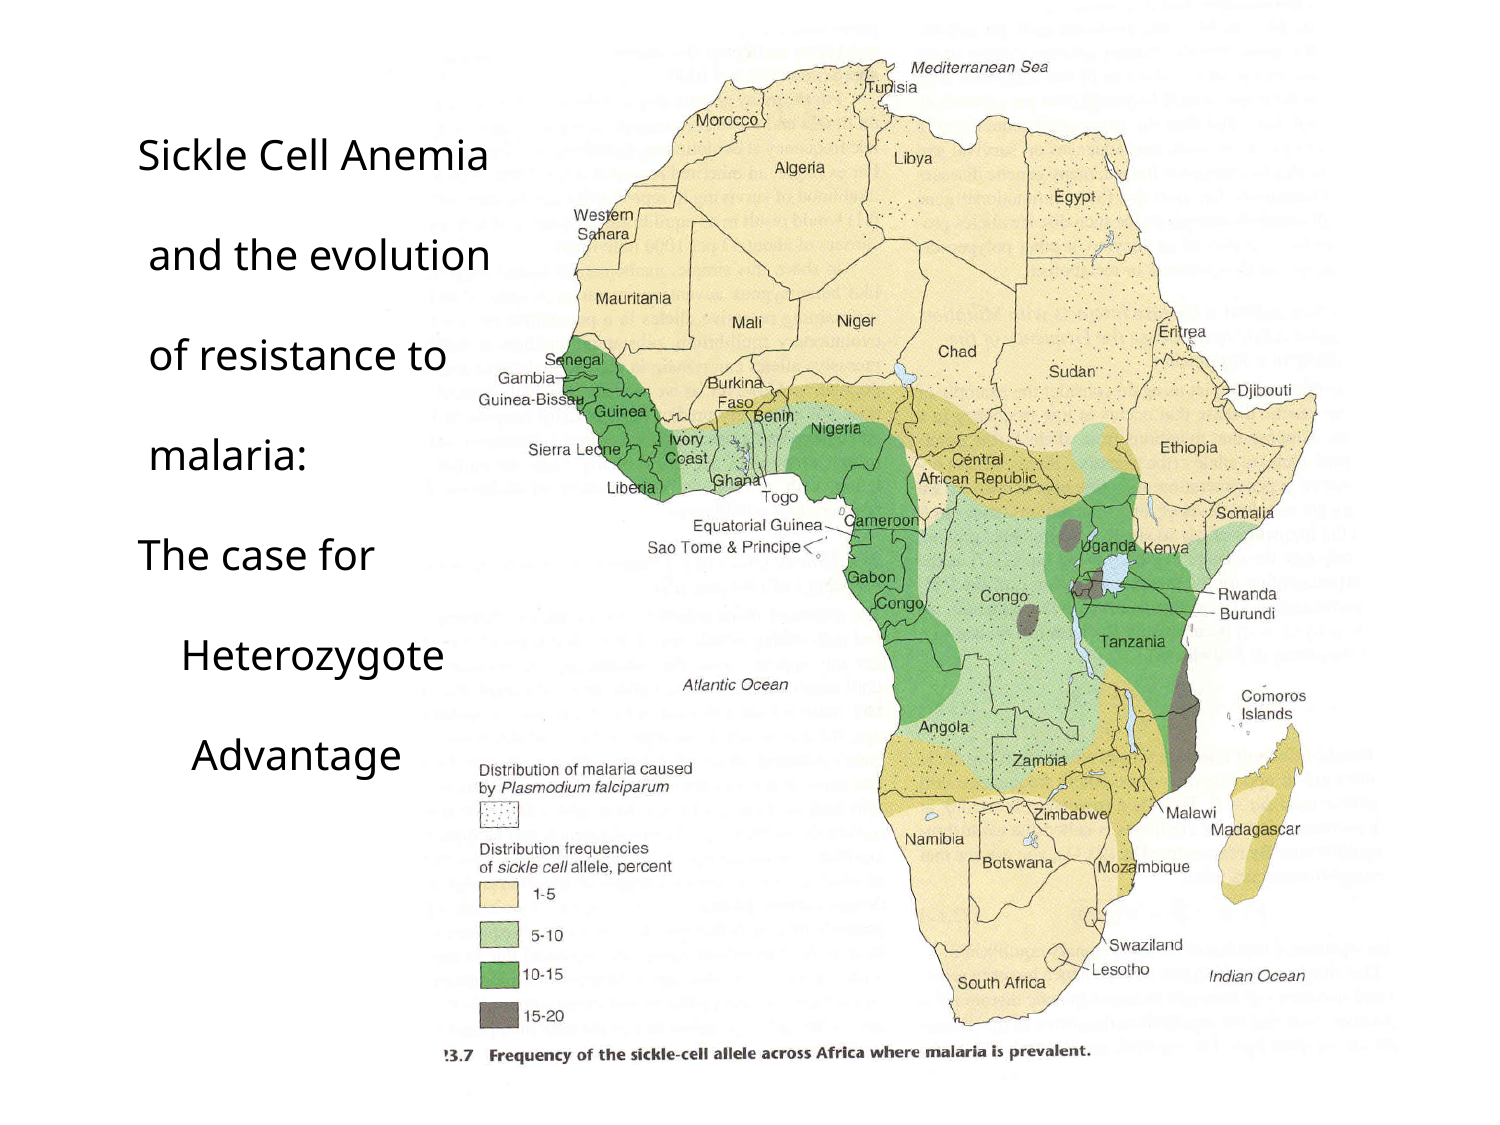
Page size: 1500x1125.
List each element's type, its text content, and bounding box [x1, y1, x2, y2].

text_box Sickle Cell Anemia and the evolution of resistance to malaria: The case for Heterozygote Advantage [120, 120, 382, 788]
picture [347, 0, 1397, 1125]
